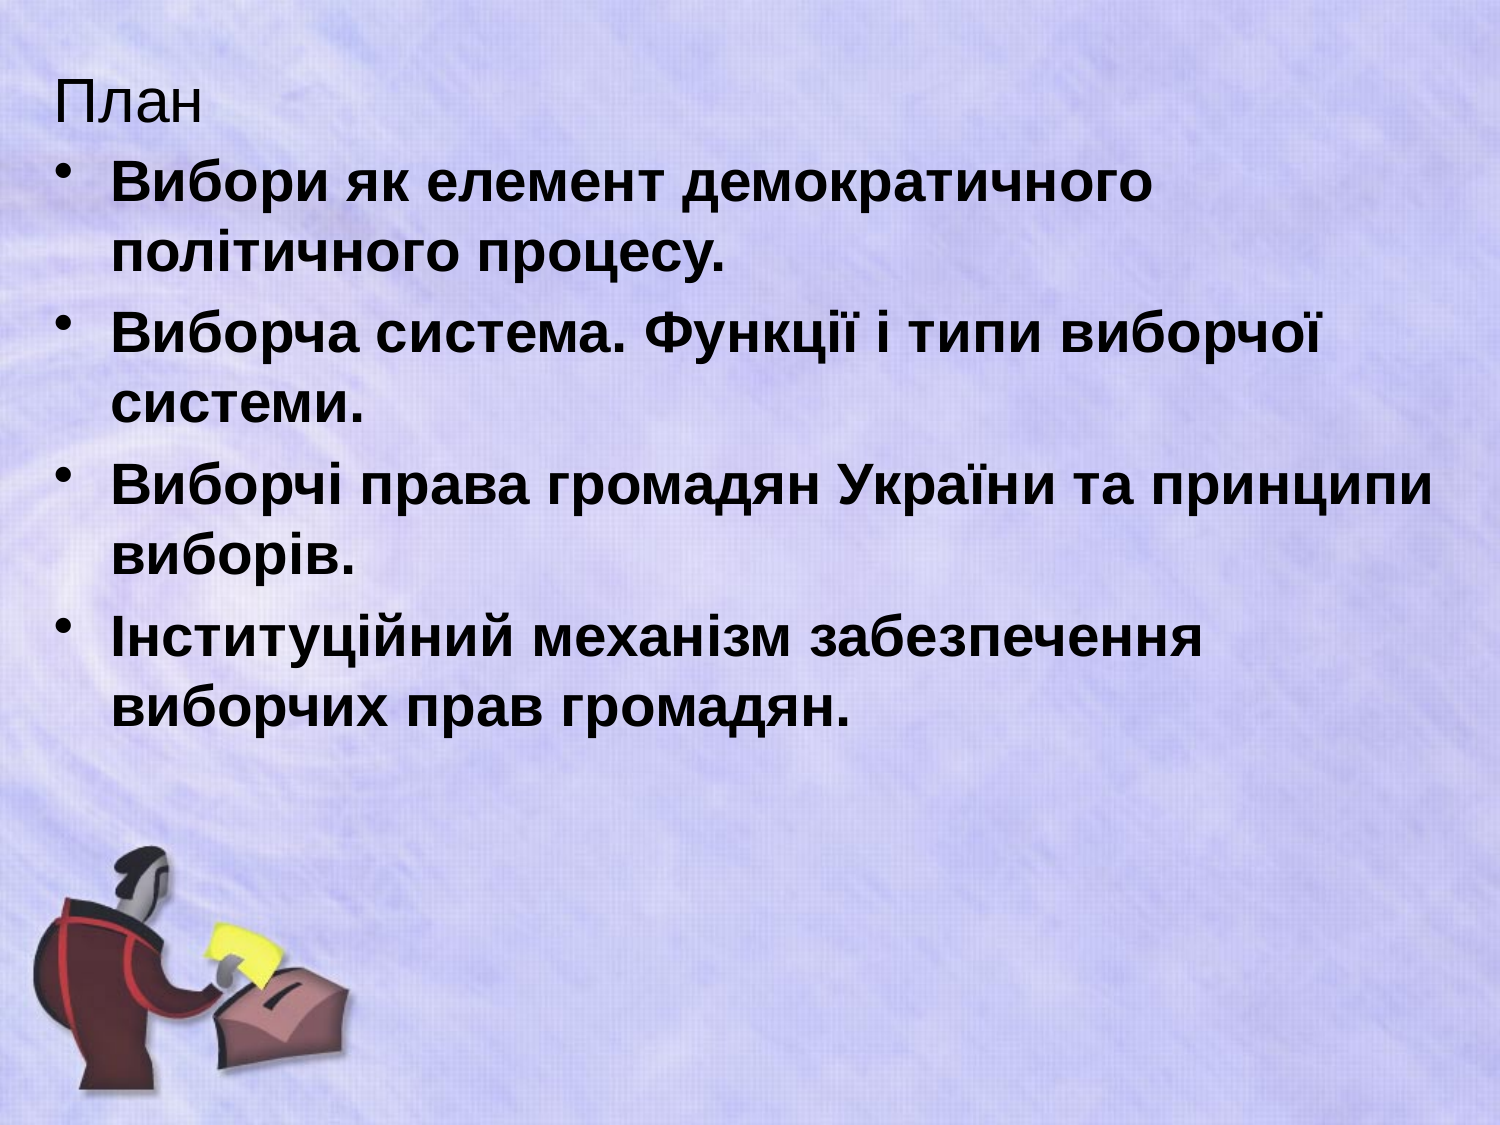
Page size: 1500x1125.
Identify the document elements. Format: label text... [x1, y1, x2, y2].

picture [0, 0, 1500, 1125]
title План [38, 45, 1480, 135]
list Вибори як елемент демократичного політичного процесу. Виборча система. Функції і типи виборчої системи. Виборчі права громадян України та принципи виборів. Інституційний механізм забезпечення виборчих прав громадян. [38, 135, 1480, 1005]
